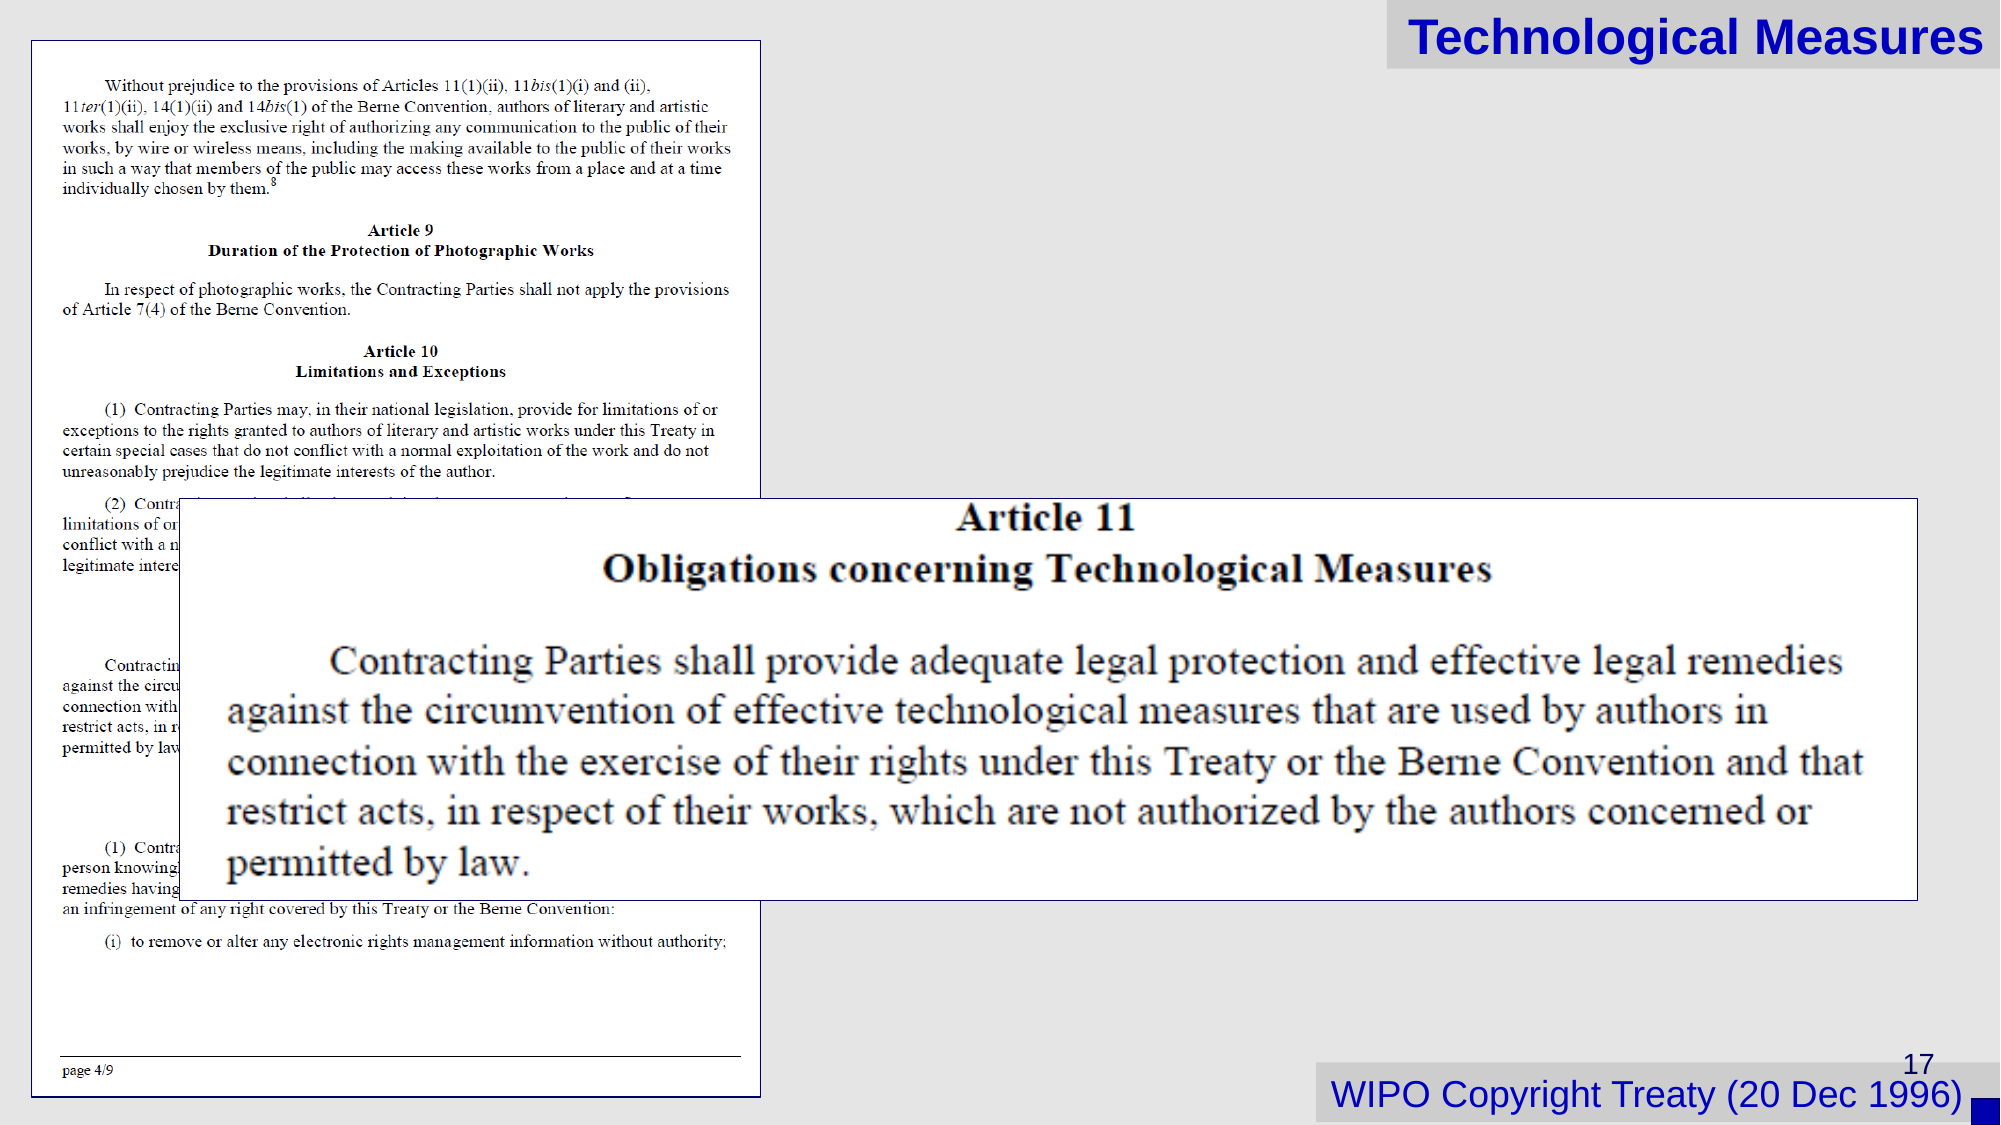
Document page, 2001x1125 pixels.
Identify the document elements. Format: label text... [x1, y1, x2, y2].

title Technological Measures [1386, 0, 2000, 69]
slide_number 17 [1533, 1024, 1951, 1062]
text_box WIPO Copyright Treaty (20 Dec 1996) [1316, 1062, 2000, 1123]
picture [32, 40, 1918, 1097]
